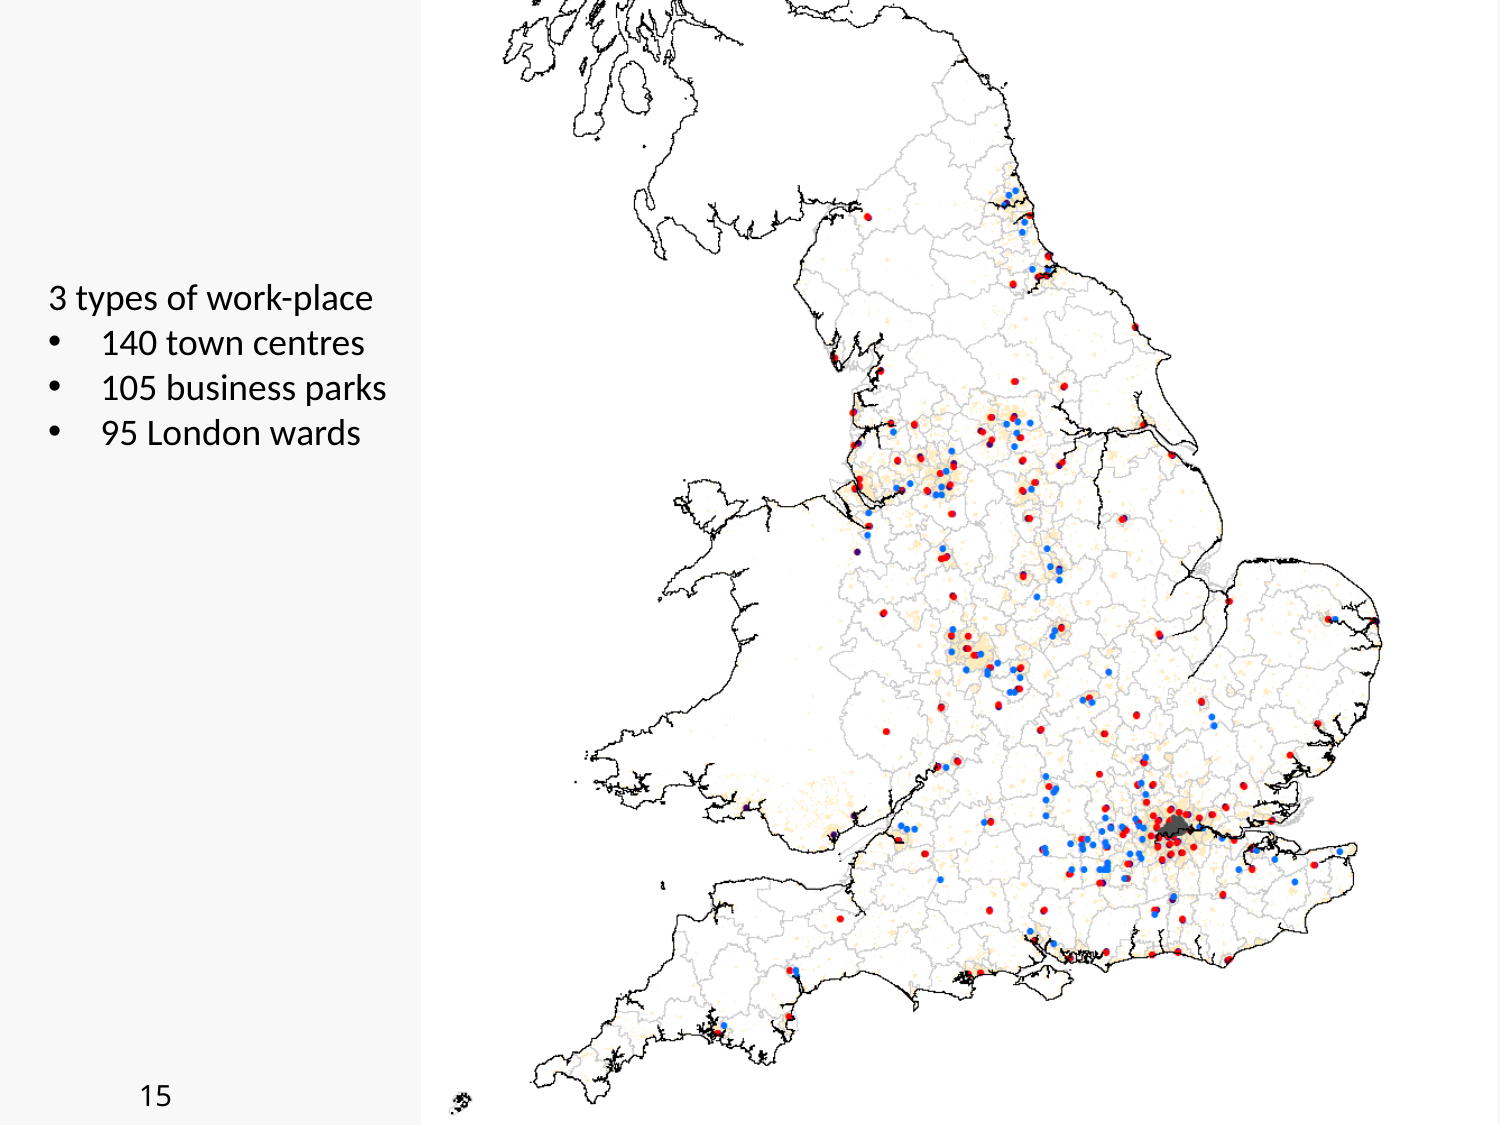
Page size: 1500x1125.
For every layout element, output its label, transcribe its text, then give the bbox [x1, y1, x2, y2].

picture [420, 0, 1498, 1125]
text_box 3 types of work-place 140 town centres 105 business parks 95 London wards [33, 265, 403, 461]
